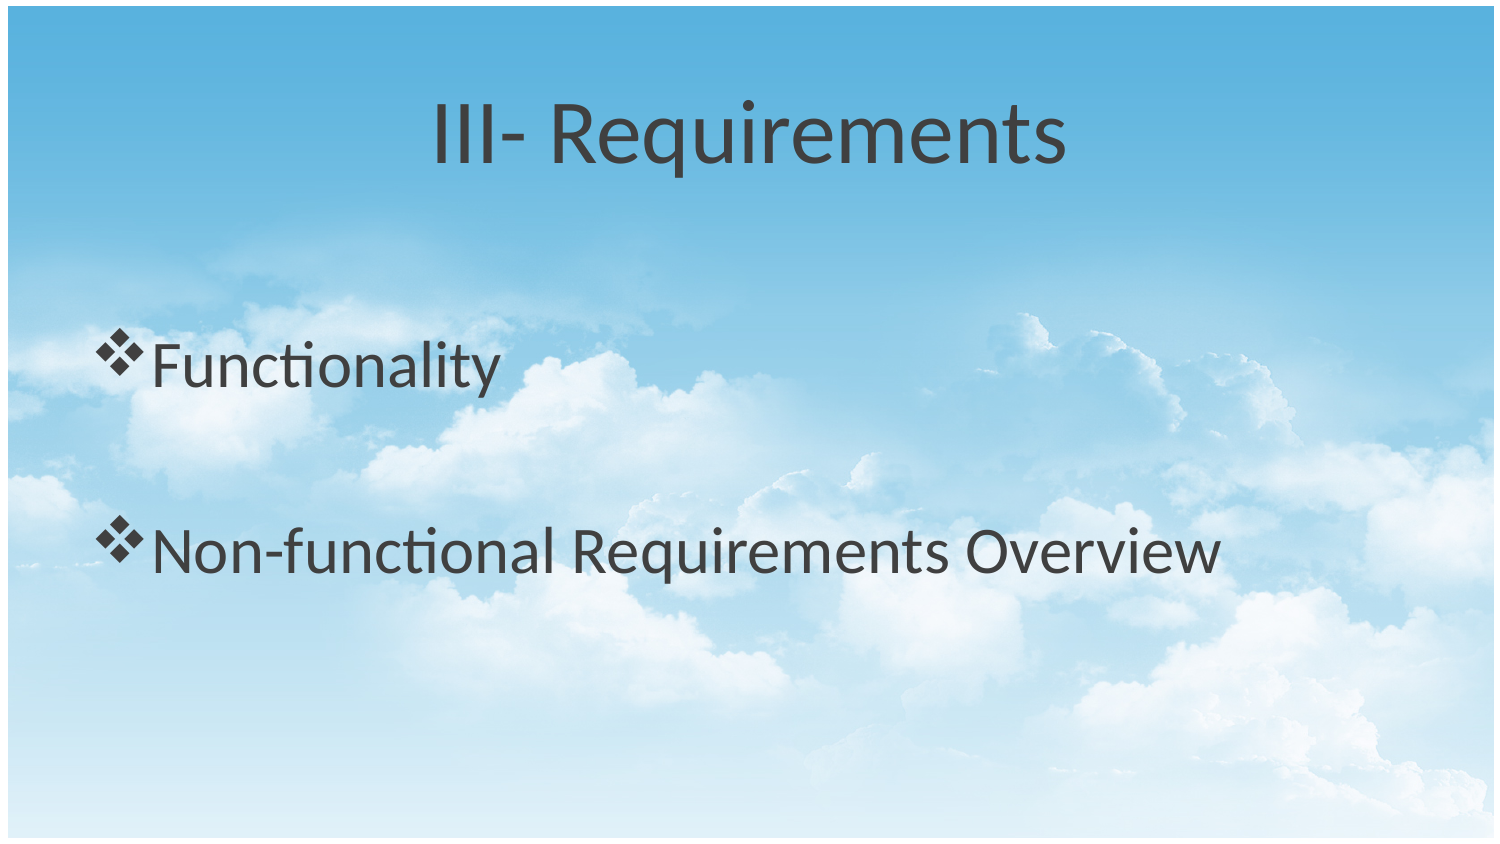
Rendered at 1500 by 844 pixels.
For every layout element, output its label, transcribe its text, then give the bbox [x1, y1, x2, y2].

title III- Requirements [74, 56, 1426, 198]
picture [0, 0, 1500, 844]
list Functionality Non-functional Requirements Overview [74, 219, 1426, 777]
